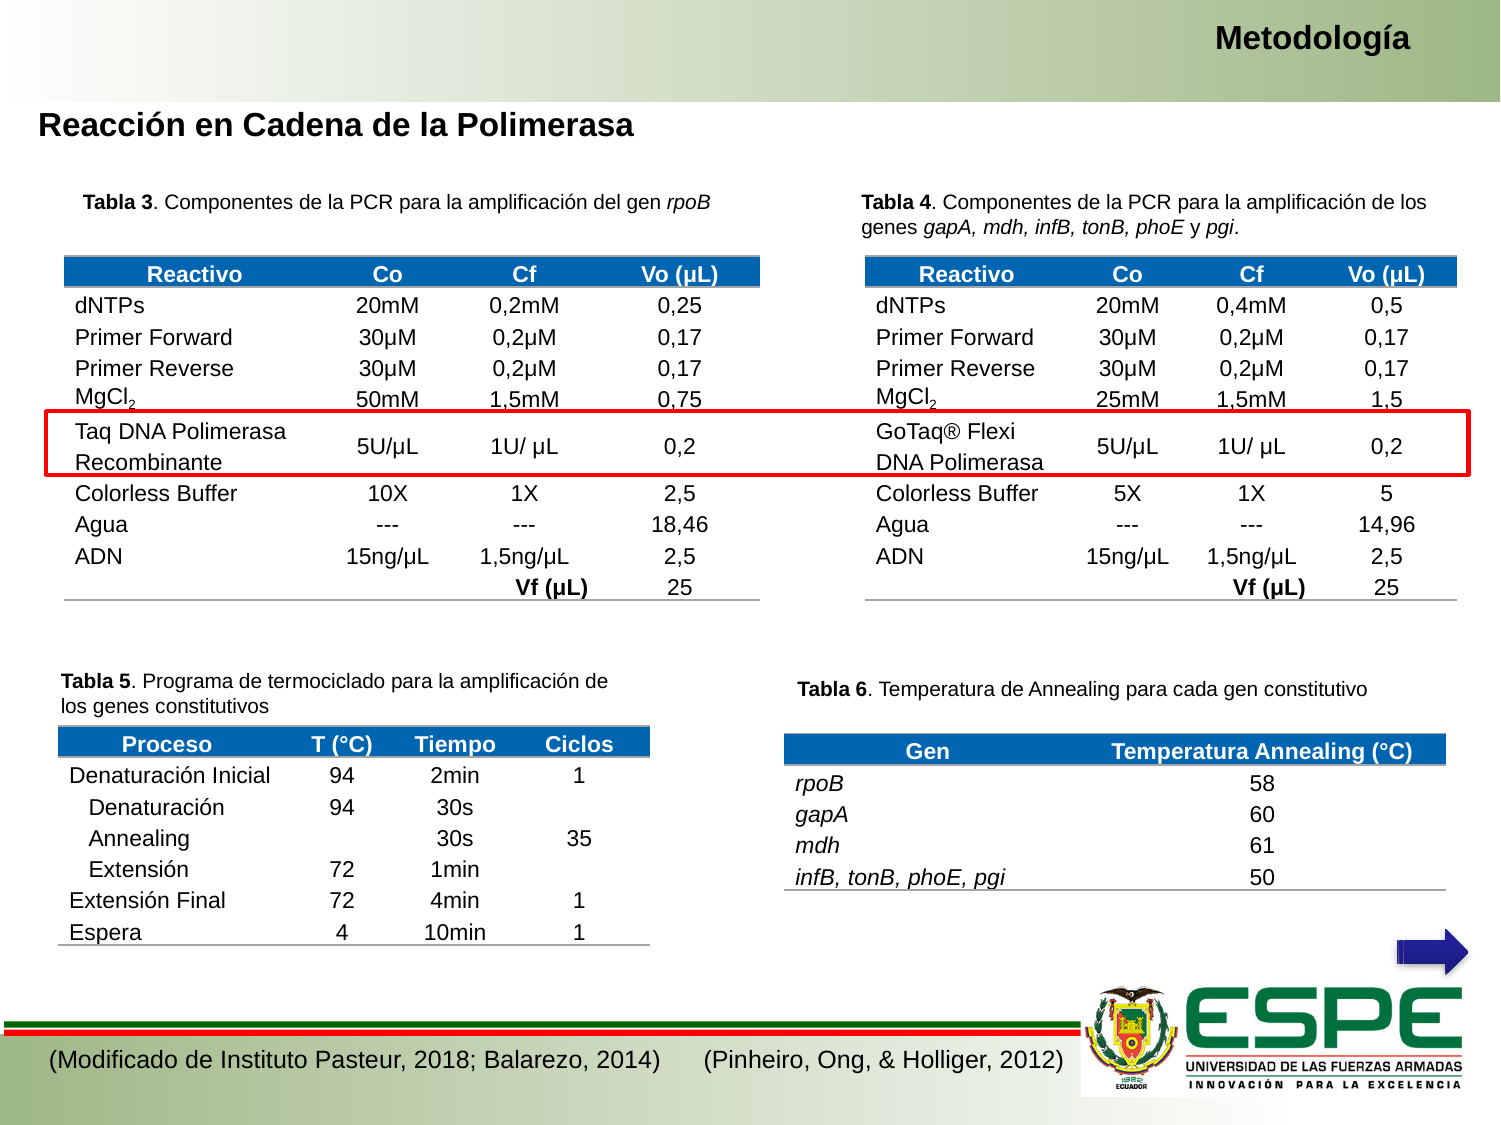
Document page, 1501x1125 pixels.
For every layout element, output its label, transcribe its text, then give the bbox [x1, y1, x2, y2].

table_cell 5X [1069, 477, 1187, 506]
table_cell 50mM [326, 381, 450, 409]
table_header Reactivo [865, 257, 1069, 286]
picture [1080, 975, 1483, 1098]
table_cell Vf (μL) [64, 569, 600, 599]
table_cell 50 [1078, 859, 1446, 889]
table_cell 0,2μM [450, 350, 600, 381]
text_box (Modificado de Instituto Pasteur, 2018; Balarezo, 2014) [34, 1036, 688, 1081]
table_cell 15ng/μL [326, 538, 450, 569]
table_cell 1,5 [1317, 381, 1457, 409]
text_box Metodología [74, 8, 1426, 197]
table_cell 1X [450, 477, 600, 506]
table_cell 25mM [1069, 381, 1187, 409]
text_box Tabla 6. Temperatura de Annealing para cada gen constitutivo [782, 667, 1469, 708]
table_cell --- [450, 506, 600, 538]
table_header Co [326, 257, 450, 286]
table_cell 14,96 [1317, 506, 1457, 538]
table_cell Colorless Buffer [865, 477, 1069, 506]
table_cell rpoB [784, 766, 1078, 796]
text_box [44, 409, 1471, 477]
table_cell --- [326, 506, 450, 538]
text_box Tabla 3. Componentes de la PCR para la amplificación del gen rpoB [68, 181, 751, 221]
table_cell 1,5mM [450, 381, 600, 409]
table_cell Primer Reverse [865, 350, 1069, 381]
table_header Vo (μL) [1317, 257, 1457, 286]
table_cell 0,2μM [1187, 319, 1317, 350]
table_cell 2,5 [600, 477, 760, 506]
table_cell 2,5 [600, 538, 760, 569]
table_header Cf [1187, 257, 1317, 286]
table_header Cf [450, 257, 600, 286]
table_header Temperatura Annealing (°C) [1078, 734, 1446, 764]
table_cell Agua [64, 506, 326, 538]
table_cell 15ng/μL [1069, 538, 1187, 569]
table_cell 0,25 [600, 288, 760, 319]
table_cell 5 [1317, 477, 1457, 506]
table_cell MgCl2 [64, 381, 326, 409]
table_cell 0,4mM [1187, 288, 1317, 319]
table_cell 30μM [1069, 319, 1187, 350]
table_cell 20mM [1069, 288, 1187, 319]
text_box Reacción en Cadena de la Polimerasa [23, 95, 74, 151]
table_cell 0,17 [600, 319, 760, 350]
table_cell 30μM [1069, 350, 1187, 381]
table_cell 1X [1187, 477, 1317, 506]
table_header Co [1069, 257, 1187, 286]
table_cell 61 [1078, 827, 1446, 859]
table_cell Agua [865, 506, 1069, 538]
table_cell 0,17 [600, 350, 760, 381]
table_cell 1,5ng/μL [1187, 538, 1317, 569]
table_cell 25 [600, 569, 760, 599]
table_cell --- [1187, 506, 1317, 538]
table_cell Vf (μL) [865, 569, 1317, 599]
table_cell 0,17 [1317, 350, 1457, 381]
table_header Reactivo [64, 257, 326, 286]
table_cell 20mM [326, 288, 450, 319]
table_cell 0,75 [600, 381, 760, 409]
table_cell Colorless Buffer [64, 477, 326, 506]
table_cell gapA [784, 796, 1078, 827]
text_box (Pinheiro, Ong, & Holliger, 2012) [688, 1036, 1075, 1081]
table_cell 25 [1317, 569, 1457, 599]
table_cell mdh [784, 827, 1078, 859]
table_cell infB, tonB, phoE, pgi [784, 859, 1078, 889]
table_cell ADN [64, 538, 326, 569]
table_cell 30μM [326, 350, 450, 381]
table_cell dNTPs [64, 288, 326, 319]
table_cell 1,5mM [1187, 381, 1317, 409]
table_header Gen [784, 734, 1078, 764]
table_cell 58 [1078, 766, 1446, 796]
table_cell 0,2mM [450, 288, 600, 319]
table_cell --- [1069, 506, 1187, 538]
table_cell dNTPs [865, 288, 1069, 319]
table_cell Primer Reverse [64, 350, 326, 381]
table_cell 2,5 [1317, 538, 1457, 569]
text_box [1396, 928, 1469, 973]
table_cell 10X [326, 477, 450, 506]
table_cell MgCl2 [865, 381, 1069, 409]
text_box Tabla 4. Componentes de la PCR para la amplificación de los genes gapA, mdh, infB, tonB, phoE y pgi. [846, 181, 1481, 246]
text_box Tabla 5. Programa de termociclado para la amplificación de los genes constitutivos [46, 660, 650, 726]
table_cell 0,17 [1317, 319, 1457, 350]
table_cell ADN [865, 538, 1069, 569]
table_cell 0,2μM [1187, 350, 1317, 381]
table_cell 30μM [326, 319, 450, 350]
table_cell Primer Forward [865, 319, 1069, 350]
table_cell 18,46 [600, 506, 760, 538]
table_header Vo (μL) [600, 257, 760, 286]
table_cell 60 [1078, 796, 1446, 827]
table_cell 0,2μM [450, 319, 600, 350]
table_cell 1,5ng/μL [450, 538, 600, 569]
table_cell 0,5 [1317, 288, 1457, 319]
table_cell Primer Forward [64, 319, 326, 350]
